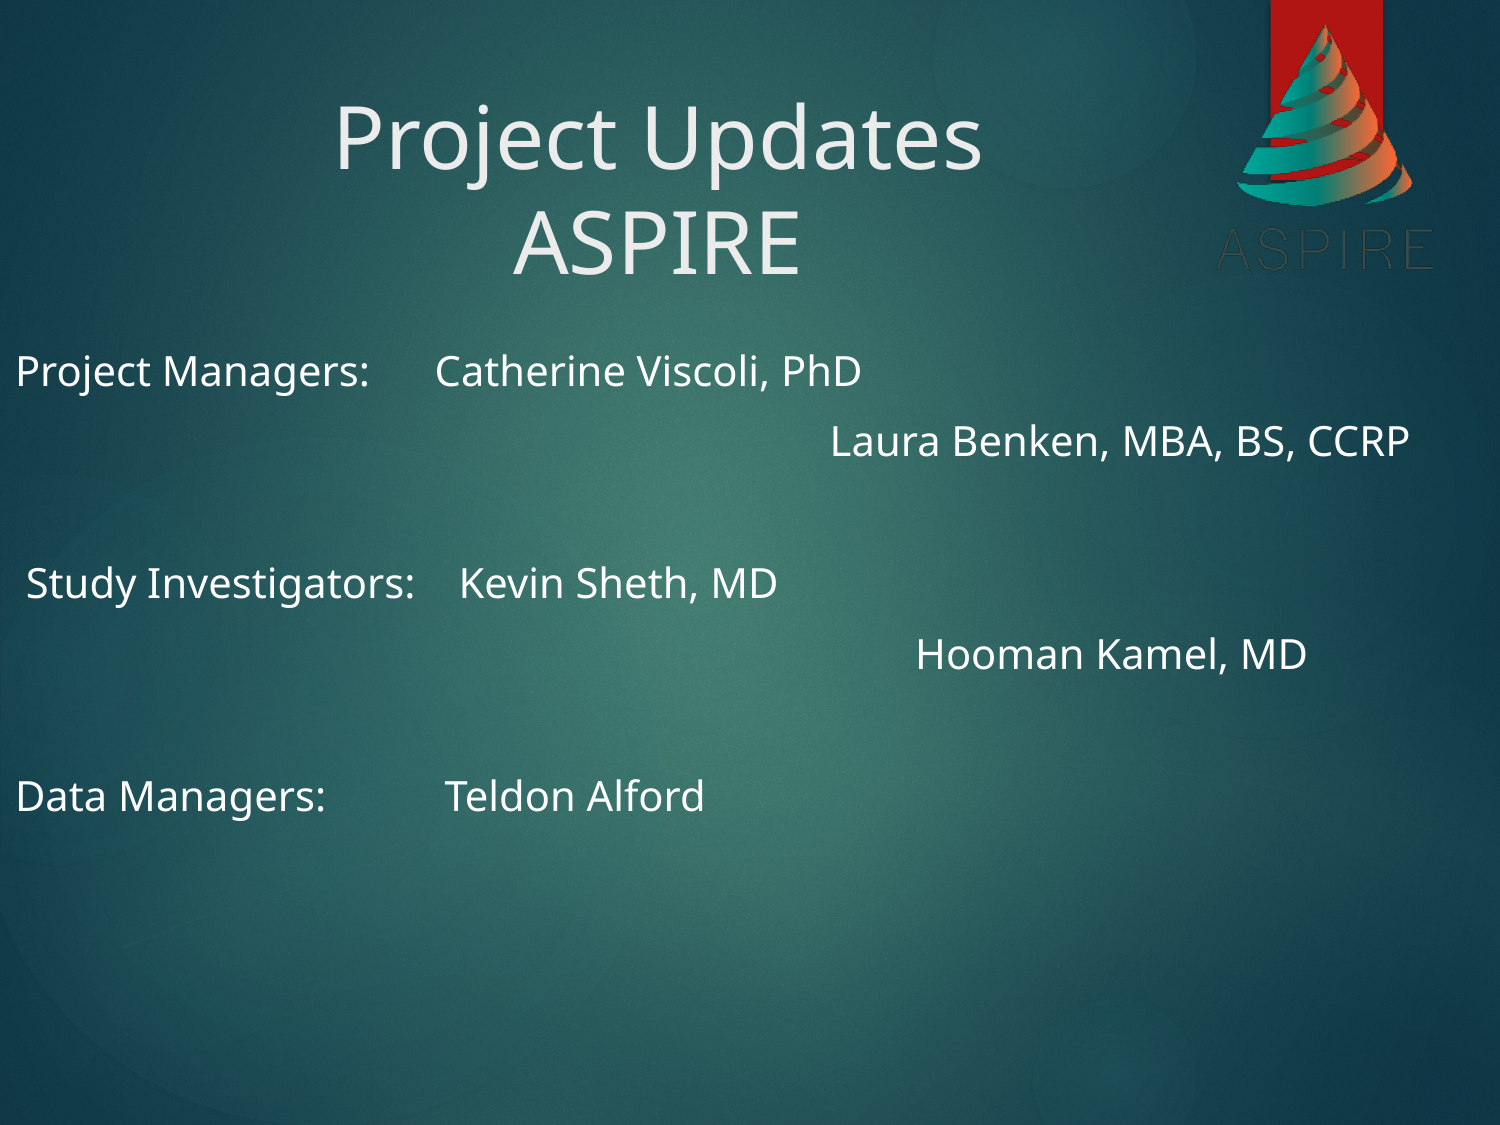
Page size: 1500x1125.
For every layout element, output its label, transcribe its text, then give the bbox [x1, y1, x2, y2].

list Project Managers: Catherine Viscoli, PhD Laura Benken, MBA, BS, CCRP Study Investigators: Kevin Sheth, MD Hooman Kamel, MD Data Managers: Teldon Alford [0, 336, 1500, 1100]
picture [1212, 24, 1438, 288]
title Project Updates ASPIRE [79, 74, 1237, 304]
